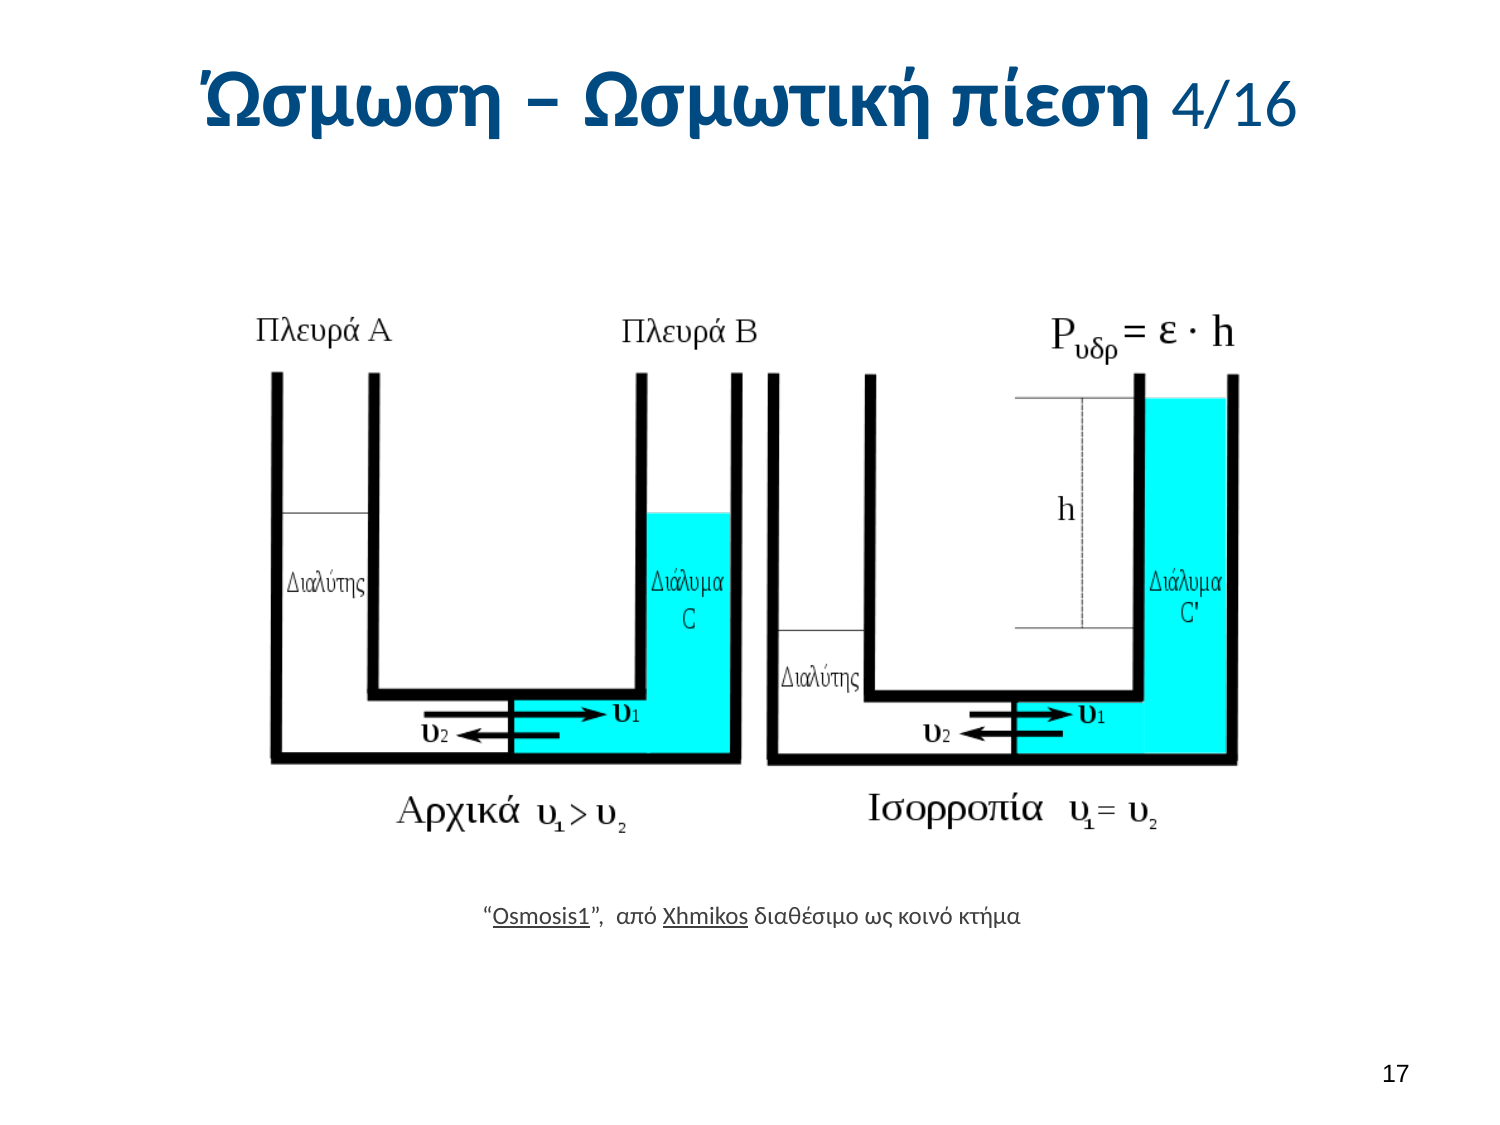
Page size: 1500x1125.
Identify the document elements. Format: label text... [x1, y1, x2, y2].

picture [247, 201, 1256, 915]
title Ώσμωση – Ωσμωτική πίεση 4/16 [76, 19, 1427, 169]
slide_number 16 [1074, 1042, 1425, 1103]
text_box “Osmosis1”, από Xhmikos διαθέσιμο ως κοινό κτήμα [438, 924, 1065, 937]
